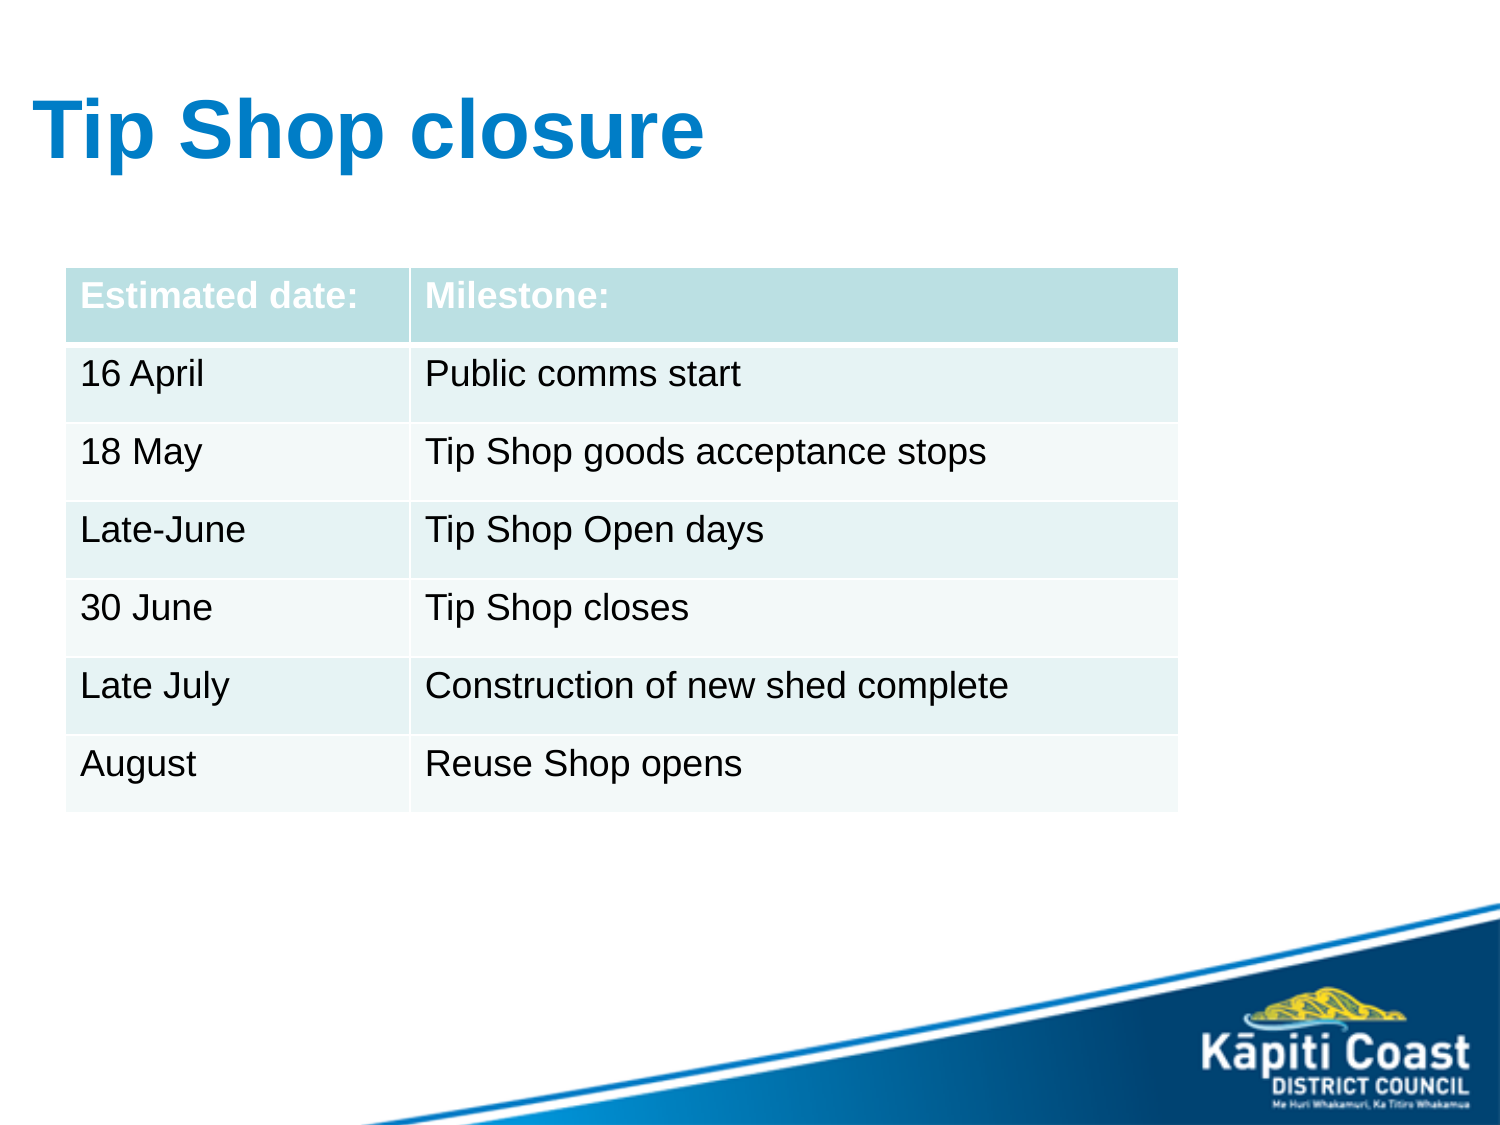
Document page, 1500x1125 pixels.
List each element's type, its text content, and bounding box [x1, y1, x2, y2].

table_cell 30 June [66, 580, 409, 656]
table_cell Reuse Shop opens [411, 736, 1178, 812]
table_cell Tip Shop goods acceptance stops [411, 424, 1178, 500]
table_cell August [66, 736, 409, 812]
table_header Milestone: [411, 268, 1178, 342]
picture [1, 893, 1500, 1125]
table_cell Late July [66, 658, 409, 734]
table_cell Tip Shop Open days [411, 502, 1178, 578]
table_cell 18 May [66, 424, 409, 500]
table_cell Construction of new shed complete [411, 658, 1178, 734]
title Tip Shop closure [17, 30, 1424, 219]
table_header Estimated date: [66, 268, 409, 342]
table_cell Tip Shop closes [411, 580, 1178, 656]
table_cell 16 April [66, 348, 409, 422]
table_cell Late-June [66, 502, 409, 578]
table_cell Public comms start [411, 348, 1178, 422]
